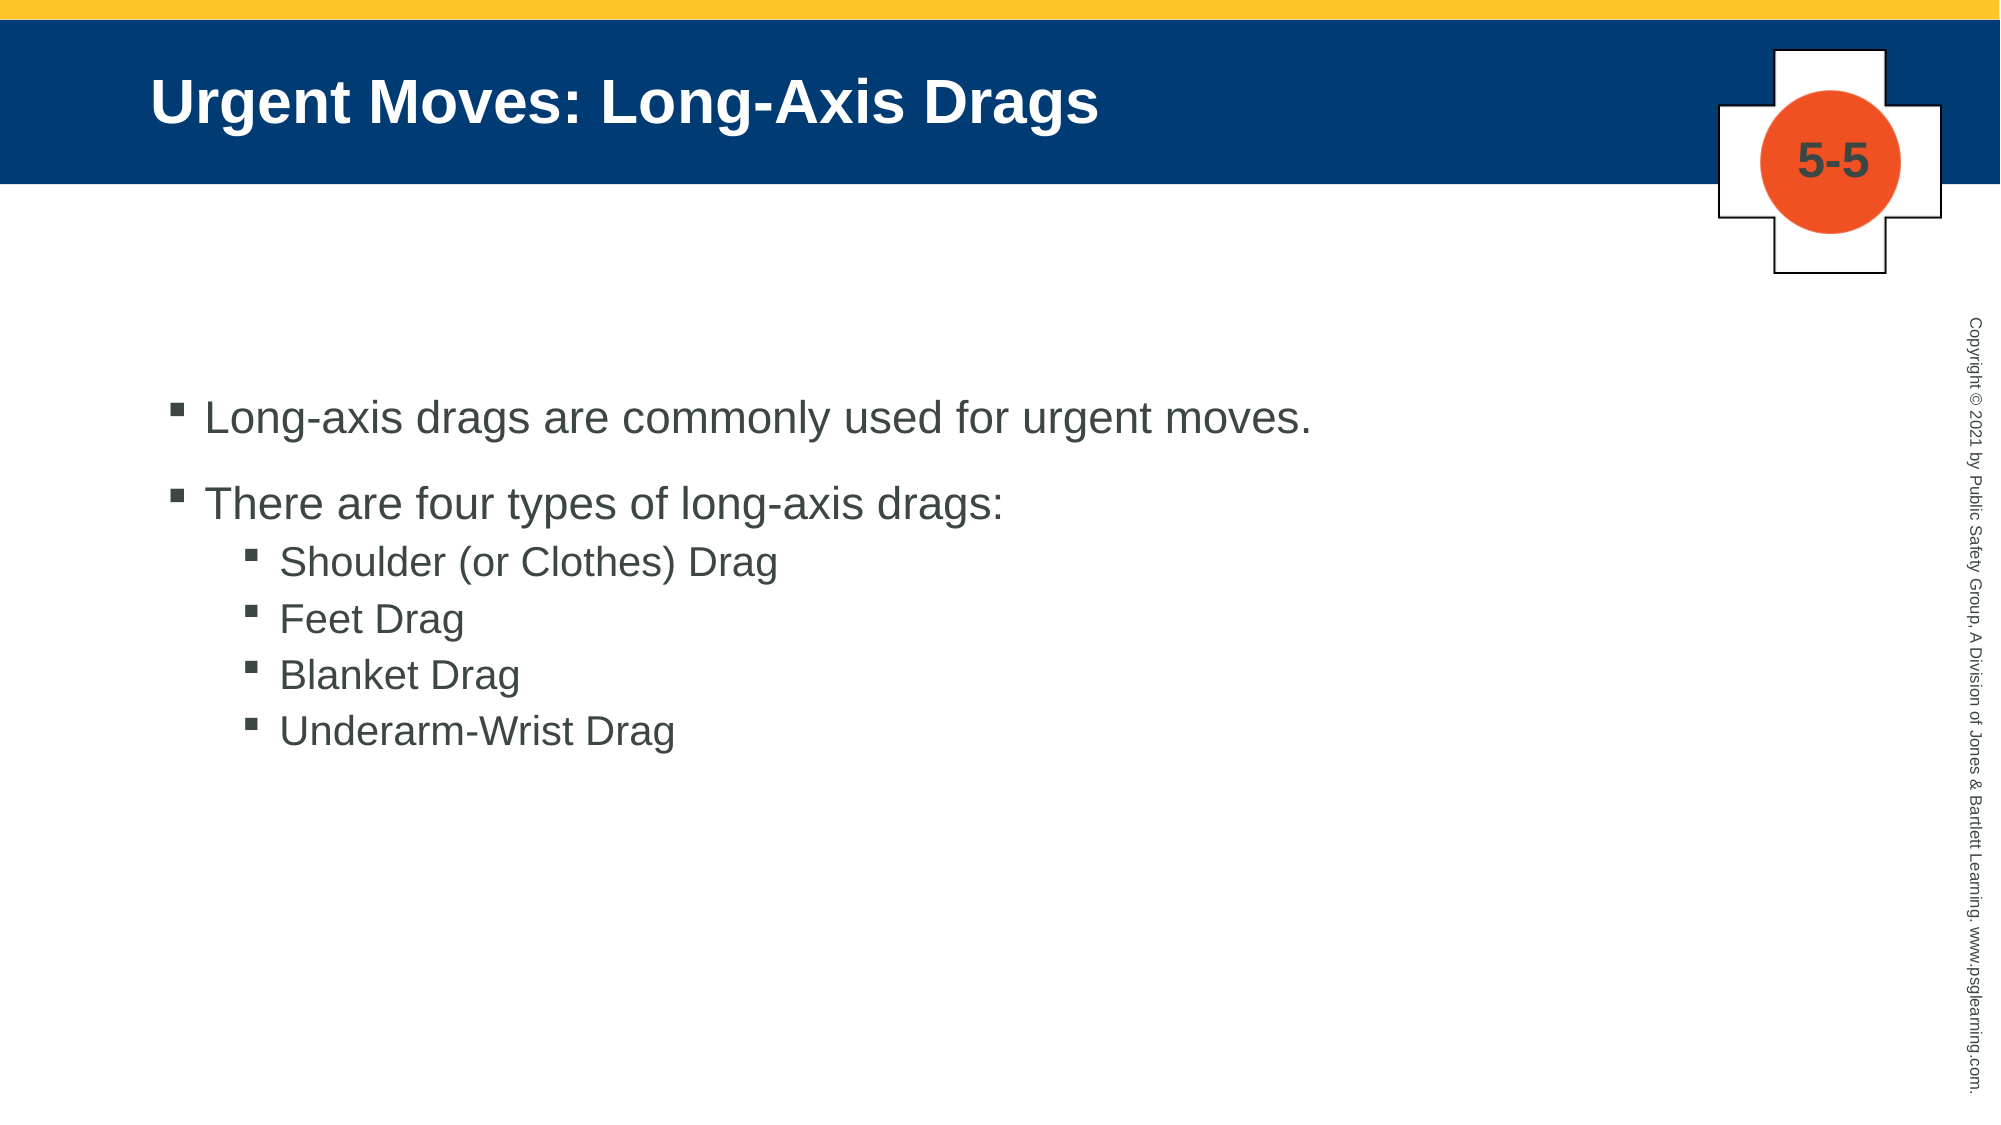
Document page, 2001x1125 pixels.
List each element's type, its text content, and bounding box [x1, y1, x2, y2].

title Urgent Moves: Long-Axis Drags [0, 19, 2000, 185]
list Long-axis drags are commonly used for urgent moves. There are four types of long-axis drags: Shoulder (or Clothes) Drag Feet Drag Blanket Drag Underarm-Wrist Drag [151, 380, 1840, 1016]
picture [1718, 49, 1942, 274]
